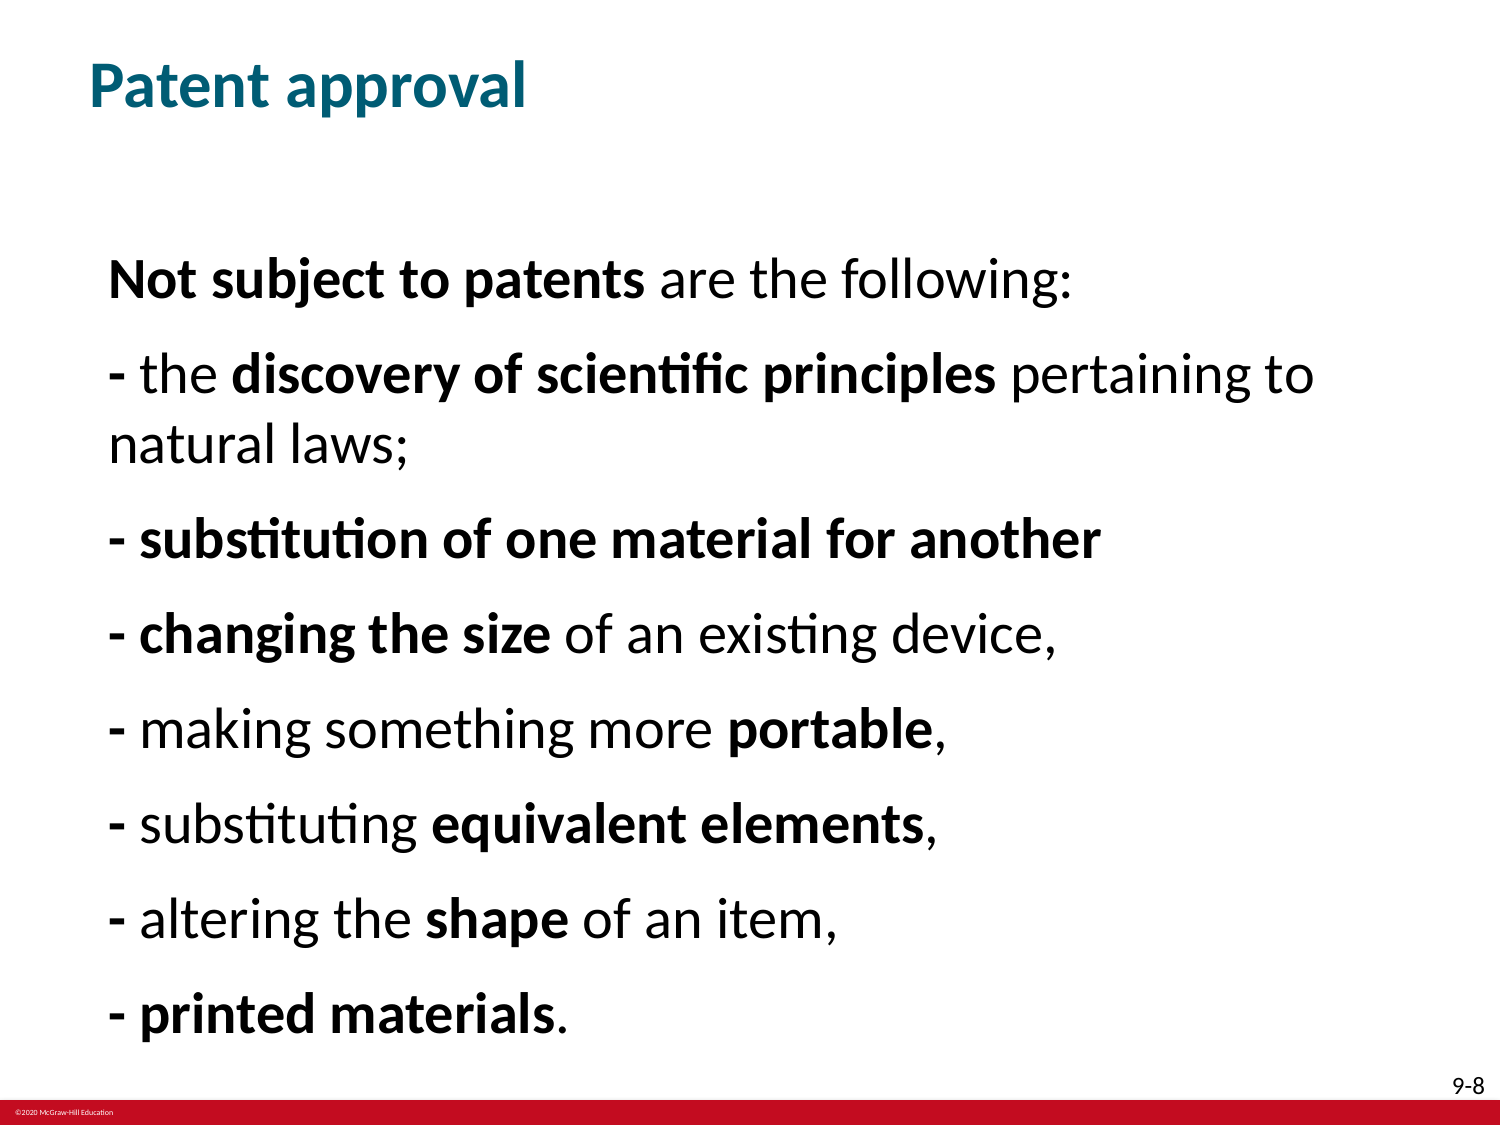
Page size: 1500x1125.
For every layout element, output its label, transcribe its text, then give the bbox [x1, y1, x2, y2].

list Not subject to patents are the following: - the discovery of scientific principles pertaining to natural laws; - substitution of one material for another - changing the size of an existing device, - making something more portable, - substituting equivalent elements, - altering the shape of an item, - printed materials. [75, 137, 1500, 1125]
title Patent approval [75, 24, 1425, 137]
